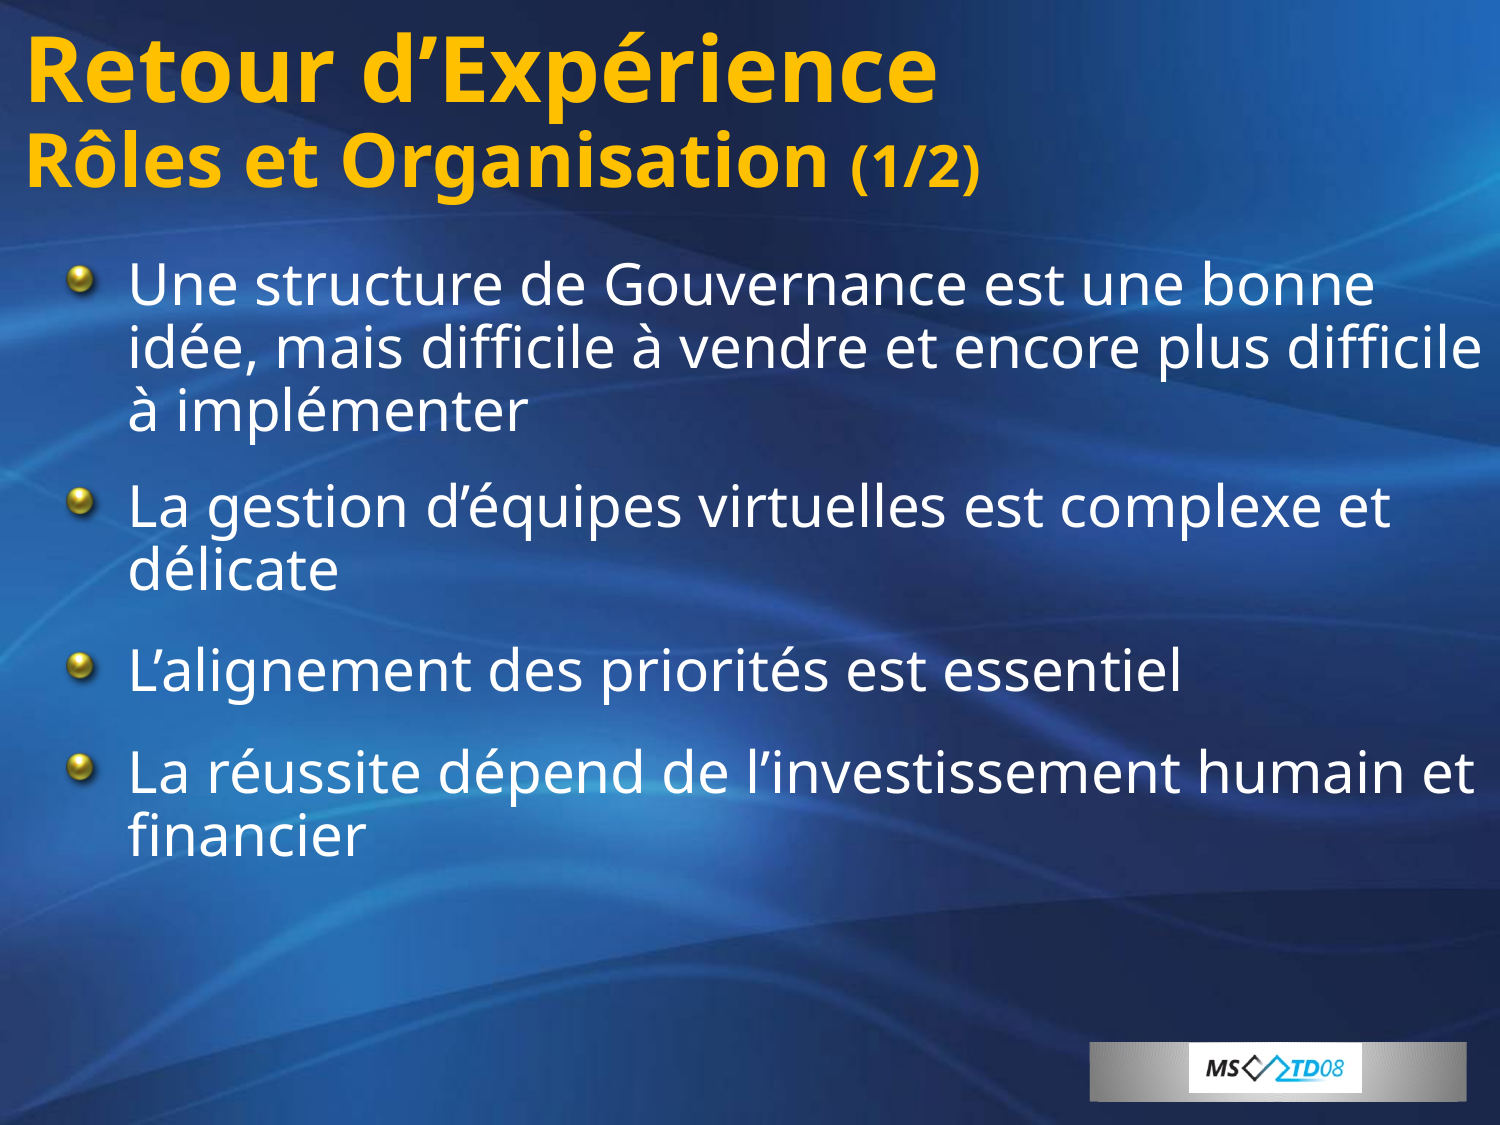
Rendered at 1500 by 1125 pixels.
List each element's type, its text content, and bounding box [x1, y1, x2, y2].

list Une structure de Gouvernance est une bonne idée, mais difficile à vendre et encore plus difficile à implémenter La gestion d’équipes virtuelles est complexe et délicate L’alignement des priorités est essentiel La réussite dépend de l’investissement humain et financier [62, 255, 1500, 982]
picture [0, 0, 1500, 1125]
title Retour d’Expérience Rôles et Organisation (1/2) [23, 23, 1465, 206]
